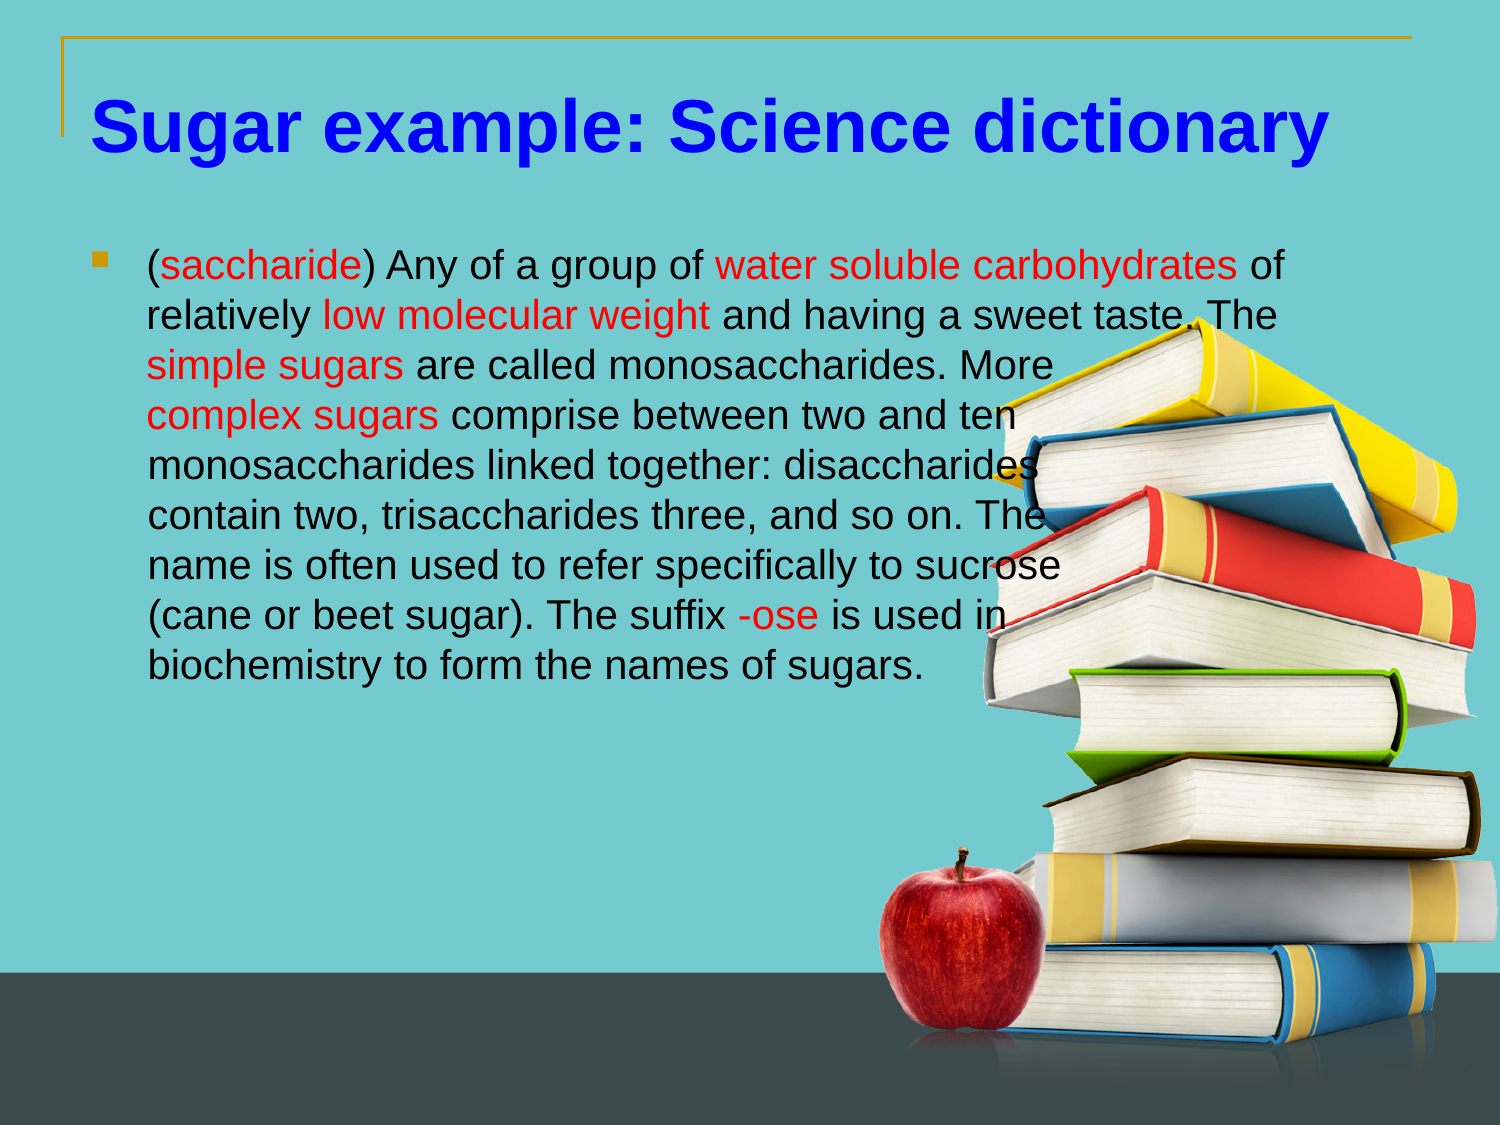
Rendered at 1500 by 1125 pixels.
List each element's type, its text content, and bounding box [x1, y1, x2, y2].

picture [878, 316, 1500, 1094]
list Sugar example: Science dictionary (saccharide) Any of a group of water soluble carbohydrates of relatively low molecular weight and having a sweet taste. The simple sugars are called monosaccharides. More complex sugars comprise between two and ten monosaccharides linked together: disaccharides contain two, trisaccharides three, and so on. The name is often used to refer specifically to sucrose (cane or beet sugar). The suffix -ose is used in biochemistry to form the names of sugars. [74, 70, 1376, 238]
